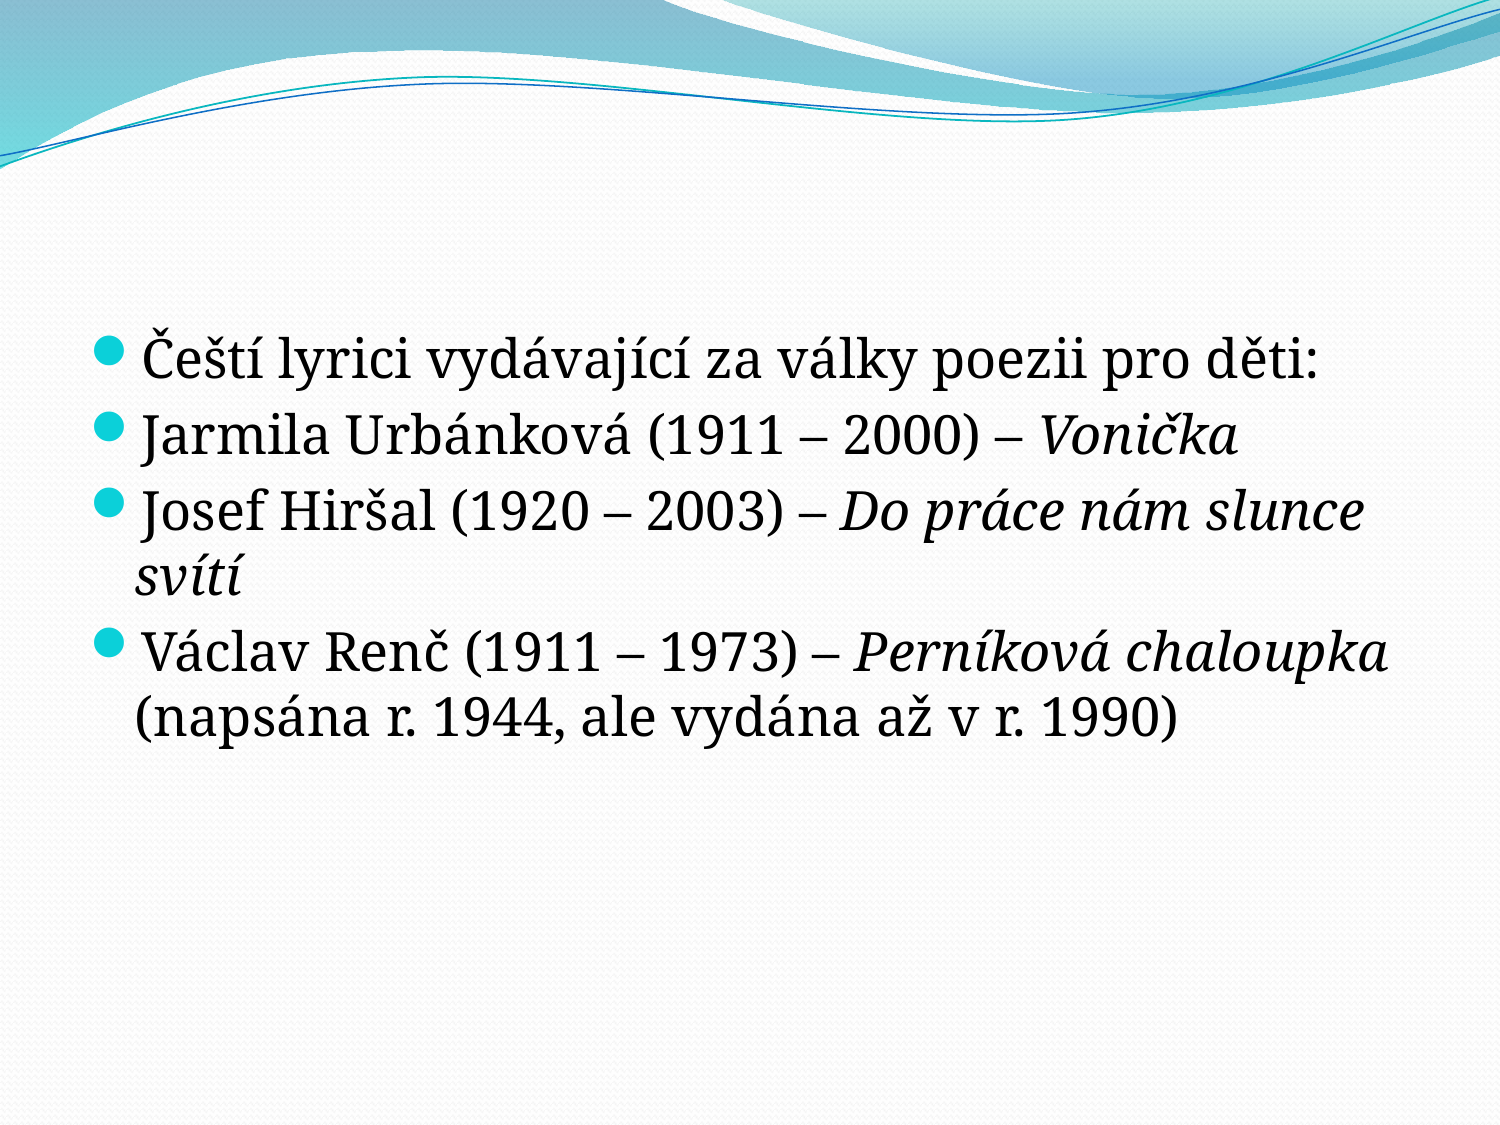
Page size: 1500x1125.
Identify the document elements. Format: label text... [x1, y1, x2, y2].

list Čeští lyrici vydávající za války poezii pro děti: Jarmila Urbánková (1911 – 2000) – Vonička Josef Hiršal (1920 – 2003) – Do práce nám slunce svítí Václav Renč (1911 – 1973) – Perníková chaloupka (napsána r. 1944, ale vydána až v r. 1990) [75, 317, 1425, 1038]
